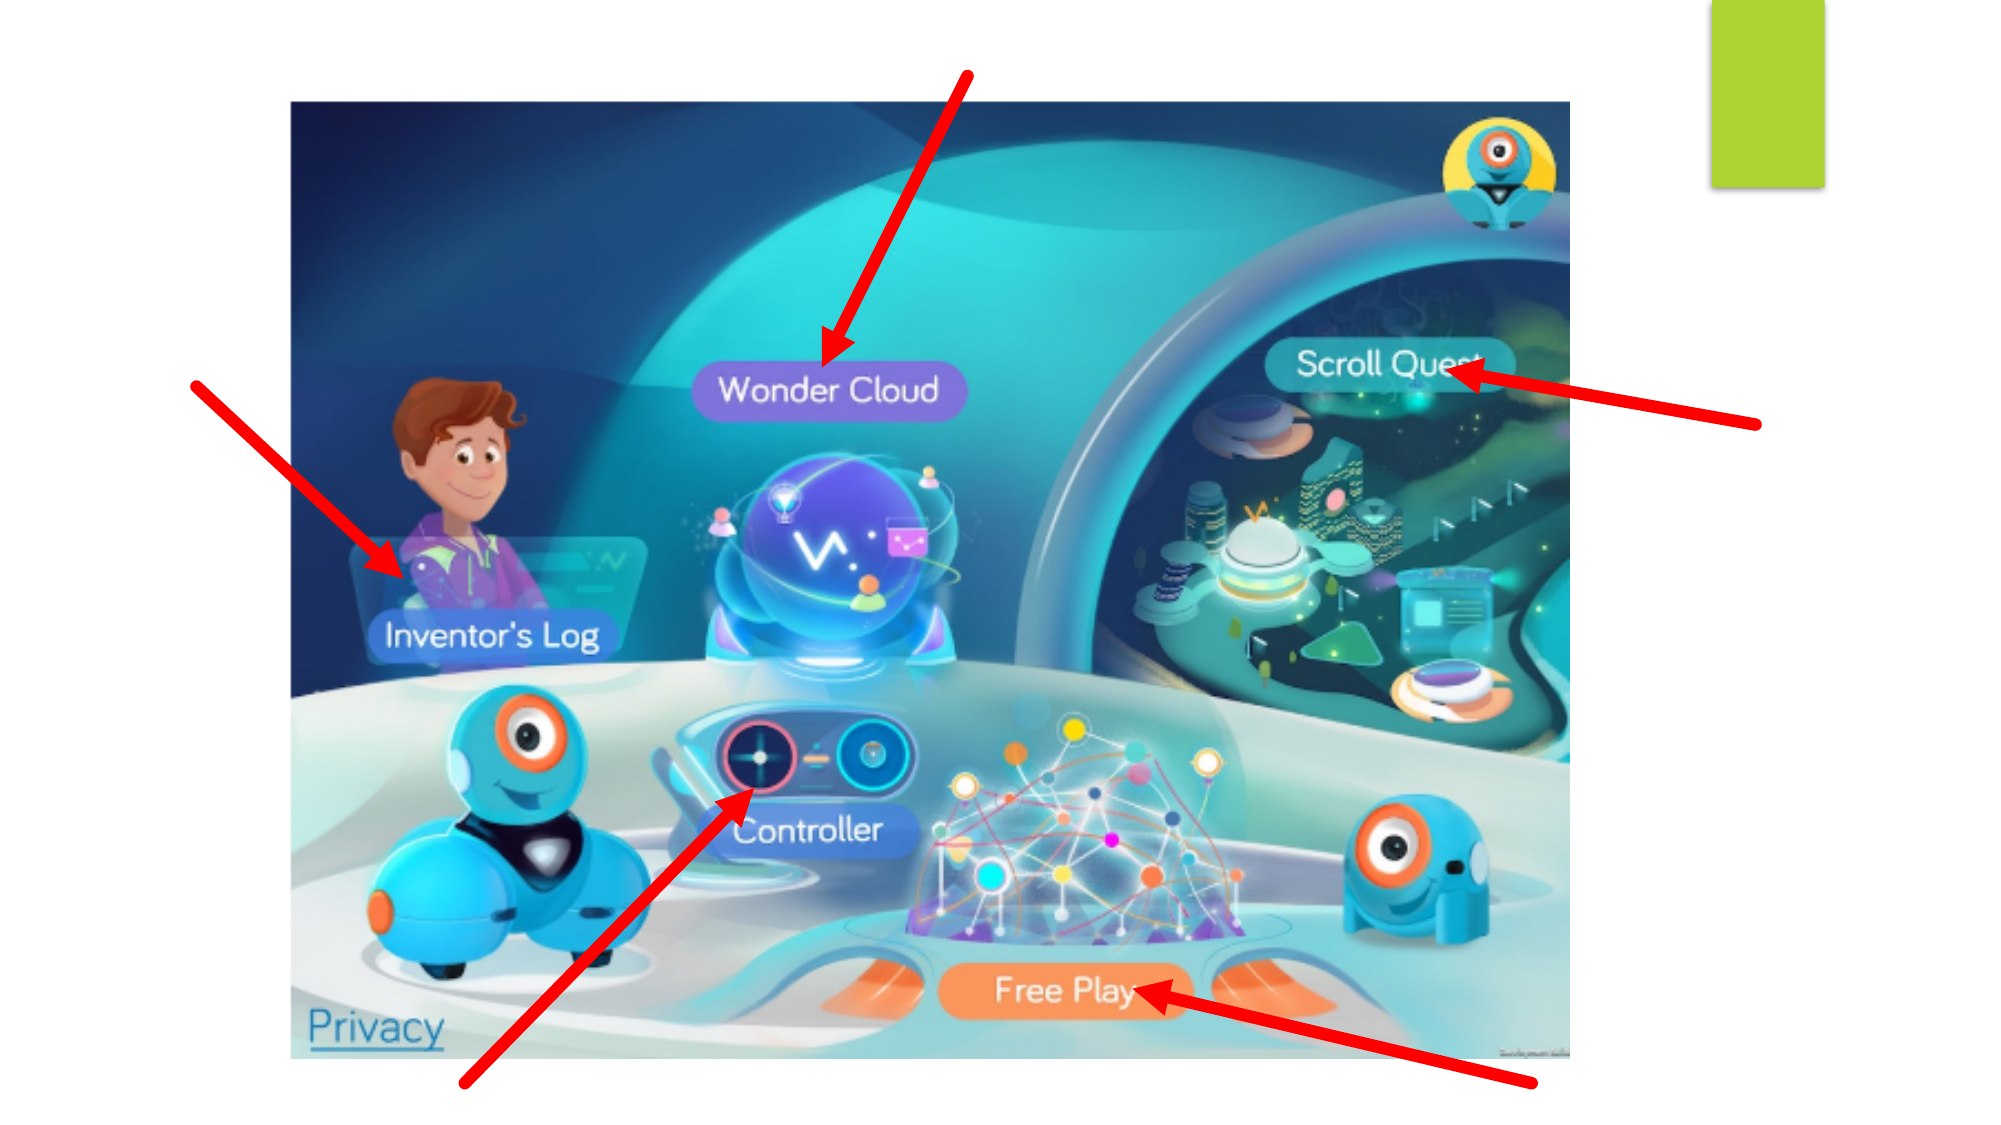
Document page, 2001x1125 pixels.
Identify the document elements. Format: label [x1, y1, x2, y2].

text_box [464, 787, 755, 1084]
text_box [196, 386, 404, 580]
picture [286, 100, 1571, 1060]
text_box [1444, 369, 1756, 425]
text_box [1132, 988, 1532, 1084]
text_box [821, 75, 968, 368]
